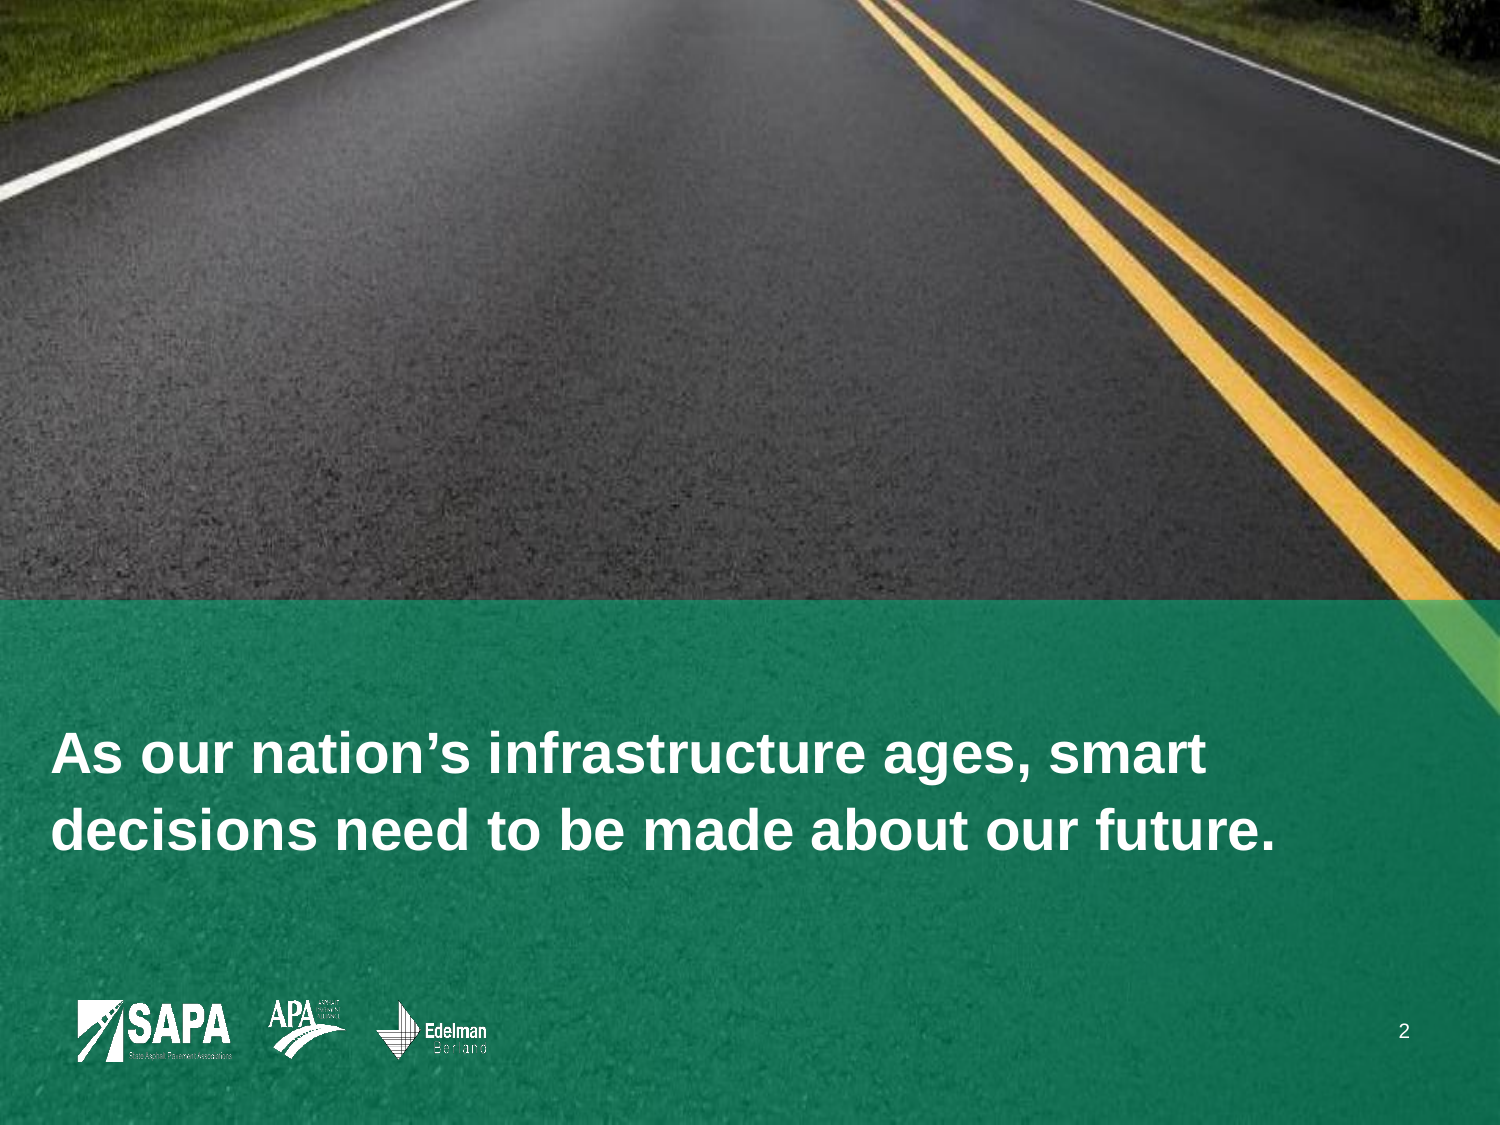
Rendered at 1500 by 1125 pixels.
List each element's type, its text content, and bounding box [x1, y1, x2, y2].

picture [268, 1000, 347, 1059]
slide_number 2 [1074, 999, 1425, 1060]
picture [375, 999, 486, 1060]
picture [0, 0, 1500, 599]
picture [75, 995, 233, 1065]
title As our nation’s infrastructure ages, smart decisions need to be made about our future. [50, 650, 1475, 863]
